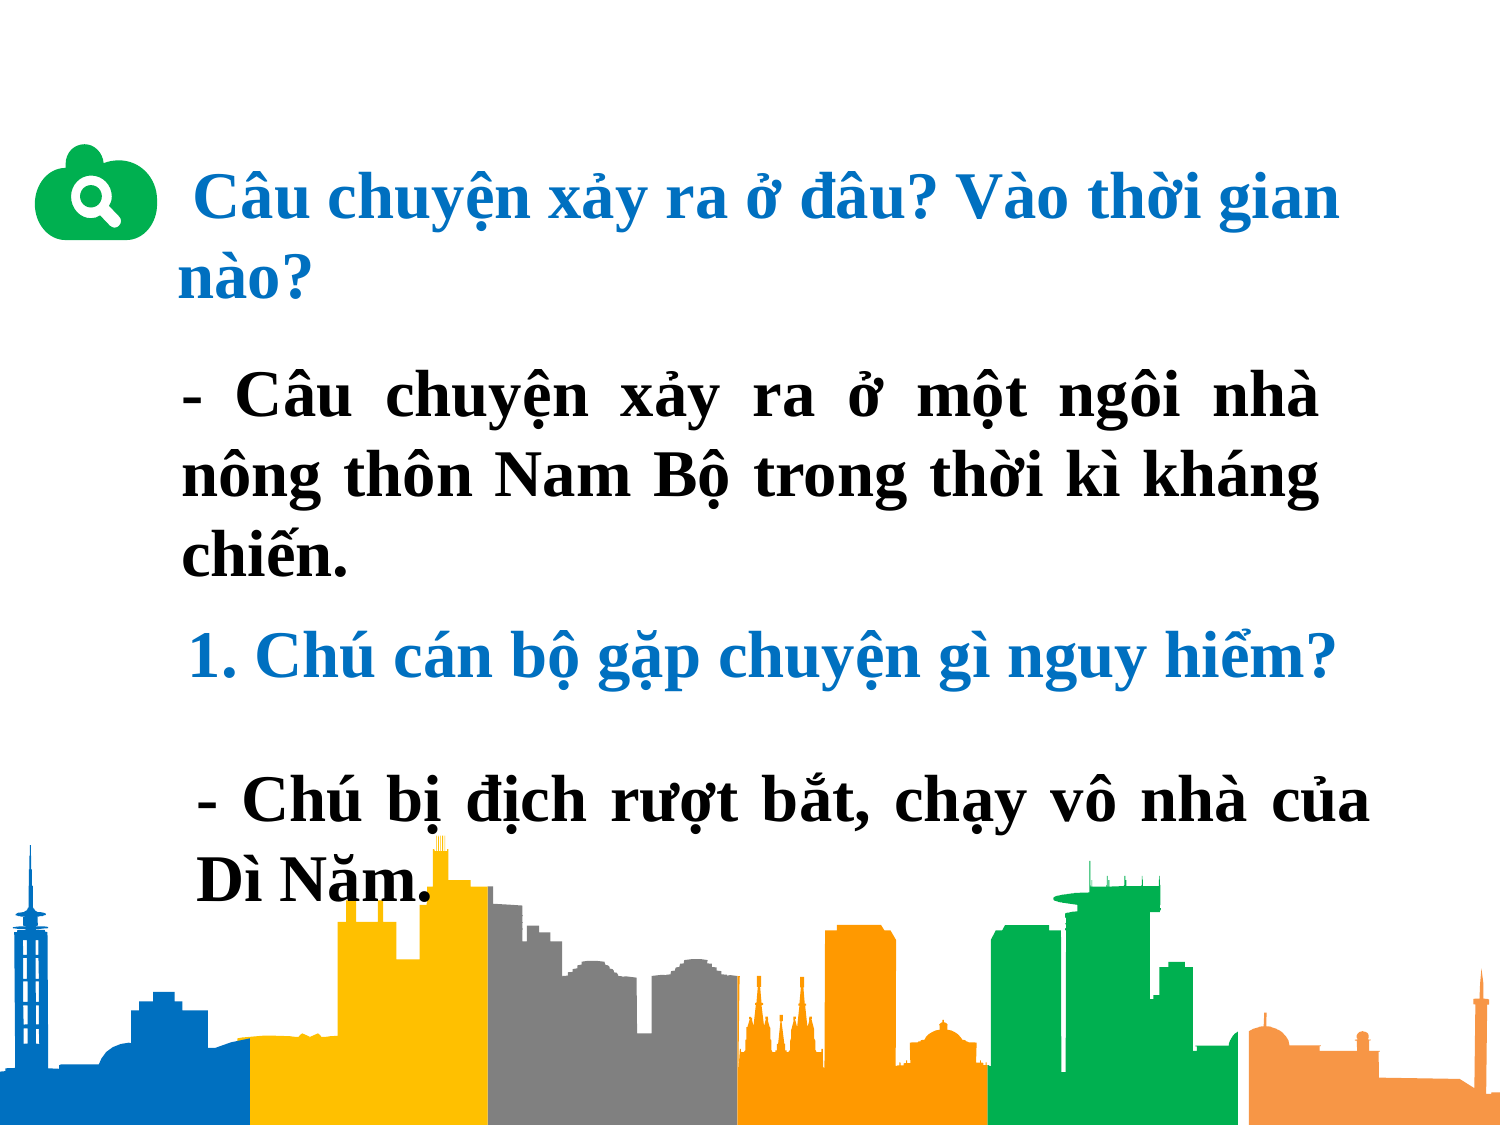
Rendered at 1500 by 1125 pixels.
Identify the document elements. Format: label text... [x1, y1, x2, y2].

text_box [988, 922, 1238, 1125]
text_box [488, 922, 738, 1125]
text_box - Câu chuyện xảy ra ở một ngôi nhà nông thôn Nam Bộ trong thời kì kháng chiến. [166, 342, 1337, 598]
text_box 1. Chú cán bộ gặp chuyện gì nguy hiểm? [172, 603, 1356, 699]
text_box [237, 922, 488, 1125]
text_box [0, 845, 250, 1125]
text_box - Chú bị địch rượt bắt, chạy vô nhà của Dì Năm. [181, 747, 1388, 922]
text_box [34, 143, 158, 241]
text_box [738, 924, 988, 1125]
text_box [1248, 968, 1500, 1125]
text_box Câu chuyện xảy ra ở đâu? Vào thời gian nào? [162, 144, 1364, 319]
